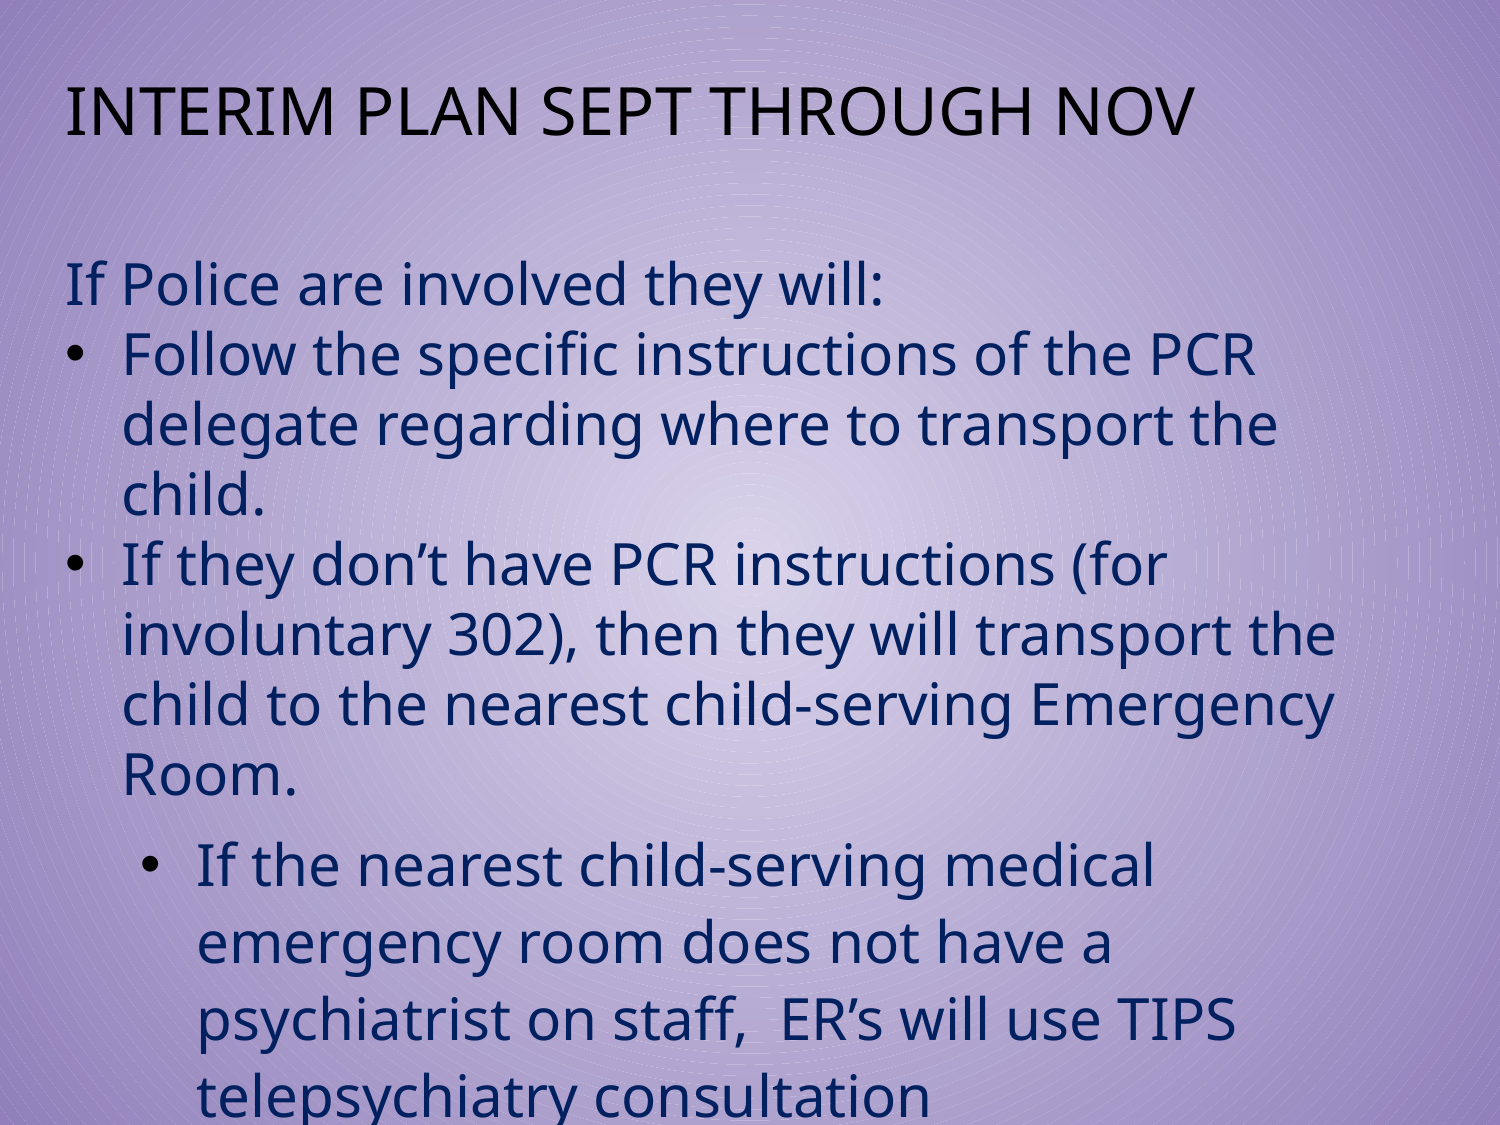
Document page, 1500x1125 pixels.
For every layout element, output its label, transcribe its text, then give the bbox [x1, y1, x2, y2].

list If Police are involved they will: Follow the specific instructions of the PCR delegate regarding where to transport the child. If they don’t have PCR instructions (for involuntary 302), then they will transport the child to the nearest child-serving Emergency Room. If the nearest child-serving medical emergency room does not have a psychiatrist on staff, ER’s will use TIPS telepsychiatry consultation [50, 231, 1447, 874]
title INTERIM PLAN SEPT THROUGH NOV [50, 62, 1407, 212]
